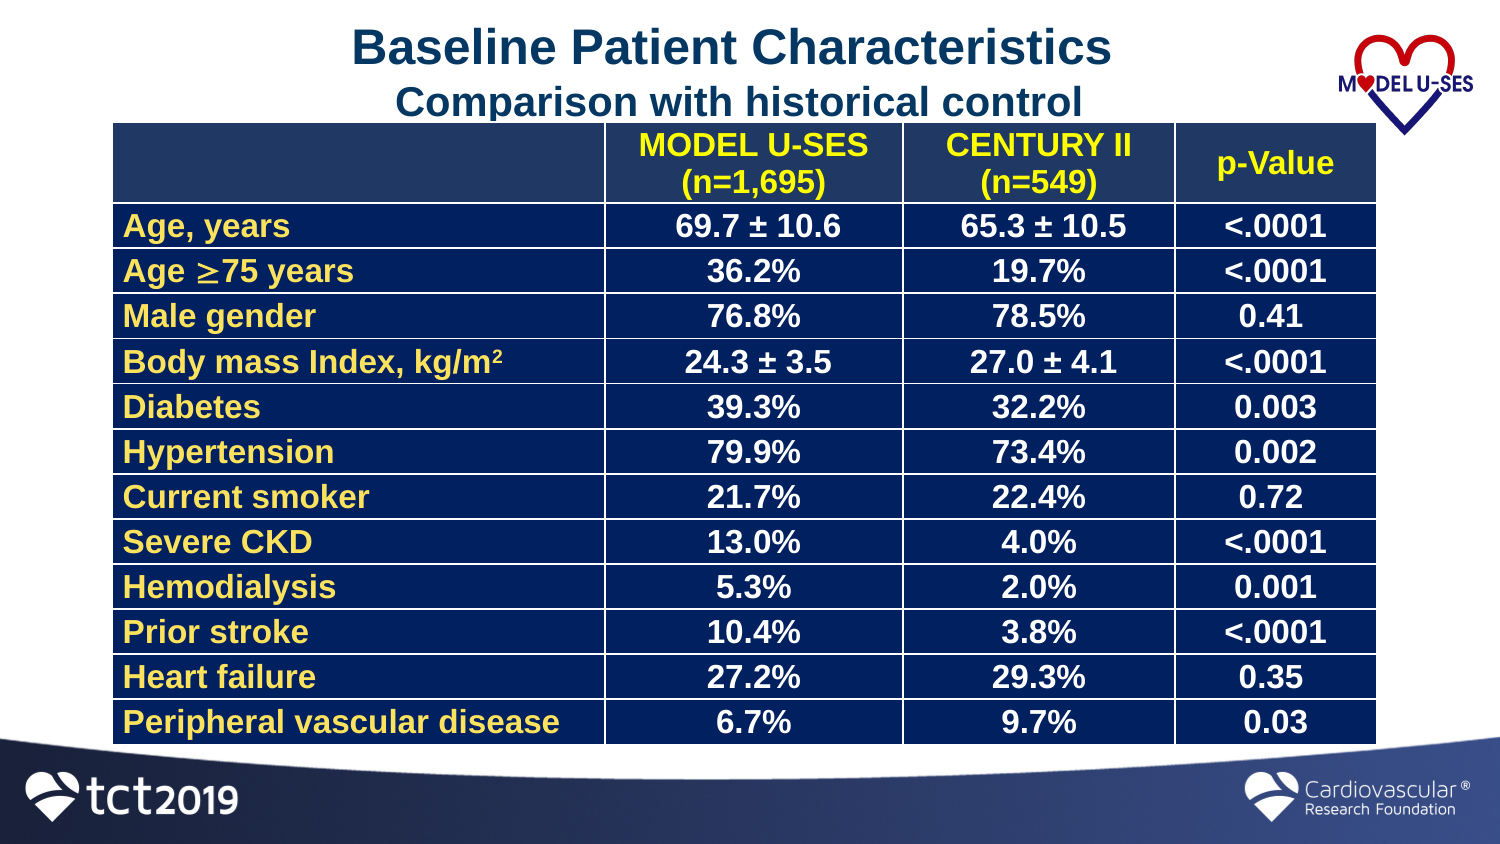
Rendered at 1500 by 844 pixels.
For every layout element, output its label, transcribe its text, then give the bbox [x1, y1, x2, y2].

table_cell 21.7% [606, 475, 902, 518]
table_cell Peripheral vascular disease [113, 700, 604, 744]
table_cell 0.003 [1176, 384, 1376, 428]
table_cell Male gender [113, 294, 604, 338]
table_cell 9.7% [904, 700, 1174, 744]
table_cell Heart failure [113, 655, 604, 698]
table_cell 0.001 [1176, 565, 1376, 608]
table_cell 2.0% [904, 565, 1174, 608]
table_cell Age 75 years [113, 249, 604, 292]
table_cell 0.35 [1176, 655, 1376, 698]
table_cell 69.7 ± 10.6 [606, 204, 902, 247]
table_cell 0.002 [1176, 430, 1376, 473]
table_cell Age, years [113, 204, 604, 247]
table_cell Hemodialysis [113, 565, 604, 608]
table_cell 22.4% [904, 475, 1174, 518]
table_cell 13.0% [606, 520, 902, 563]
table_cell 5.3% [606, 565, 902, 608]
table_cell 29.3% [904, 655, 1174, 698]
table_cell 27.2% [606, 655, 902, 698]
table_cell 0.03 [1176, 700, 1376, 744]
table_cell Body mass Index, kg/m2 [113, 339, 604, 383]
table_cell 76.8% [606, 294, 902, 338]
table_cell 0.72 [1176, 475, 1376, 518]
table_cell 65.3 ± 10.5 [904, 204, 1174, 247]
table_cell <.0001 [1176, 339, 1376, 383]
table_cell Hypertension [113, 430, 604, 473]
table_cell 4.0% [904, 520, 1174, 563]
table_header CENTURY II (n=549) [904, 123, 1174, 202]
table_header [113, 123, 604, 202]
table_cell 78.5% [904, 294, 1174, 338]
table_cell 39.3% [606, 384, 902, 428]
title Baseline Patient Characteristics Comparison with historical control [101, 6, 1377, 101]
table_cell 3.8% [904, 610, 1174, 653]
table_cell <.0001 [1176, 204, 1376, 247]
table_cell Diabetes [113, 384, 604, 428]
table_cell 79.9% [606, 430, 902, 473]
table_cell 19.7% [904, 249, 1174, 292]
table_cell 6.7% [606, 700, 902, 744]
table_cell Severe CKD [113, 520, 604, 563]
picture [0, 0, 1500, 844]
table_header p-Value [1176, 123, 1376, 202]
table_cell 32.2% [904, 384, 1174, 428]
table_cell Current smoker [113, 475, 604, 518]
table_cell 27.0 ± 4.1 [904, 339, 1174, 383]
table_cell 73.4% [904, 430, 1174, 473]
table_cell Prior stroke [113, 610, 604, 653]
table_header MODEL U-SES (n=1,695) [606, 123, 902, 202]
table_cell 24.3 ± 3.5 [606, 339, 902, 383]
table_cell 36.2% [606, 249, 902, 292]
table_cell <.0001 [1176, 520, 1376, 563]
table_cell <.0001 [1176, 610, 1376, 653]
table_cell 10.4% [606, 610, 902, 653]
table_cell 0.41 [1176, 294, 1376, 338]
table_cell <.0001 [1176, 249, 1376, 292]
